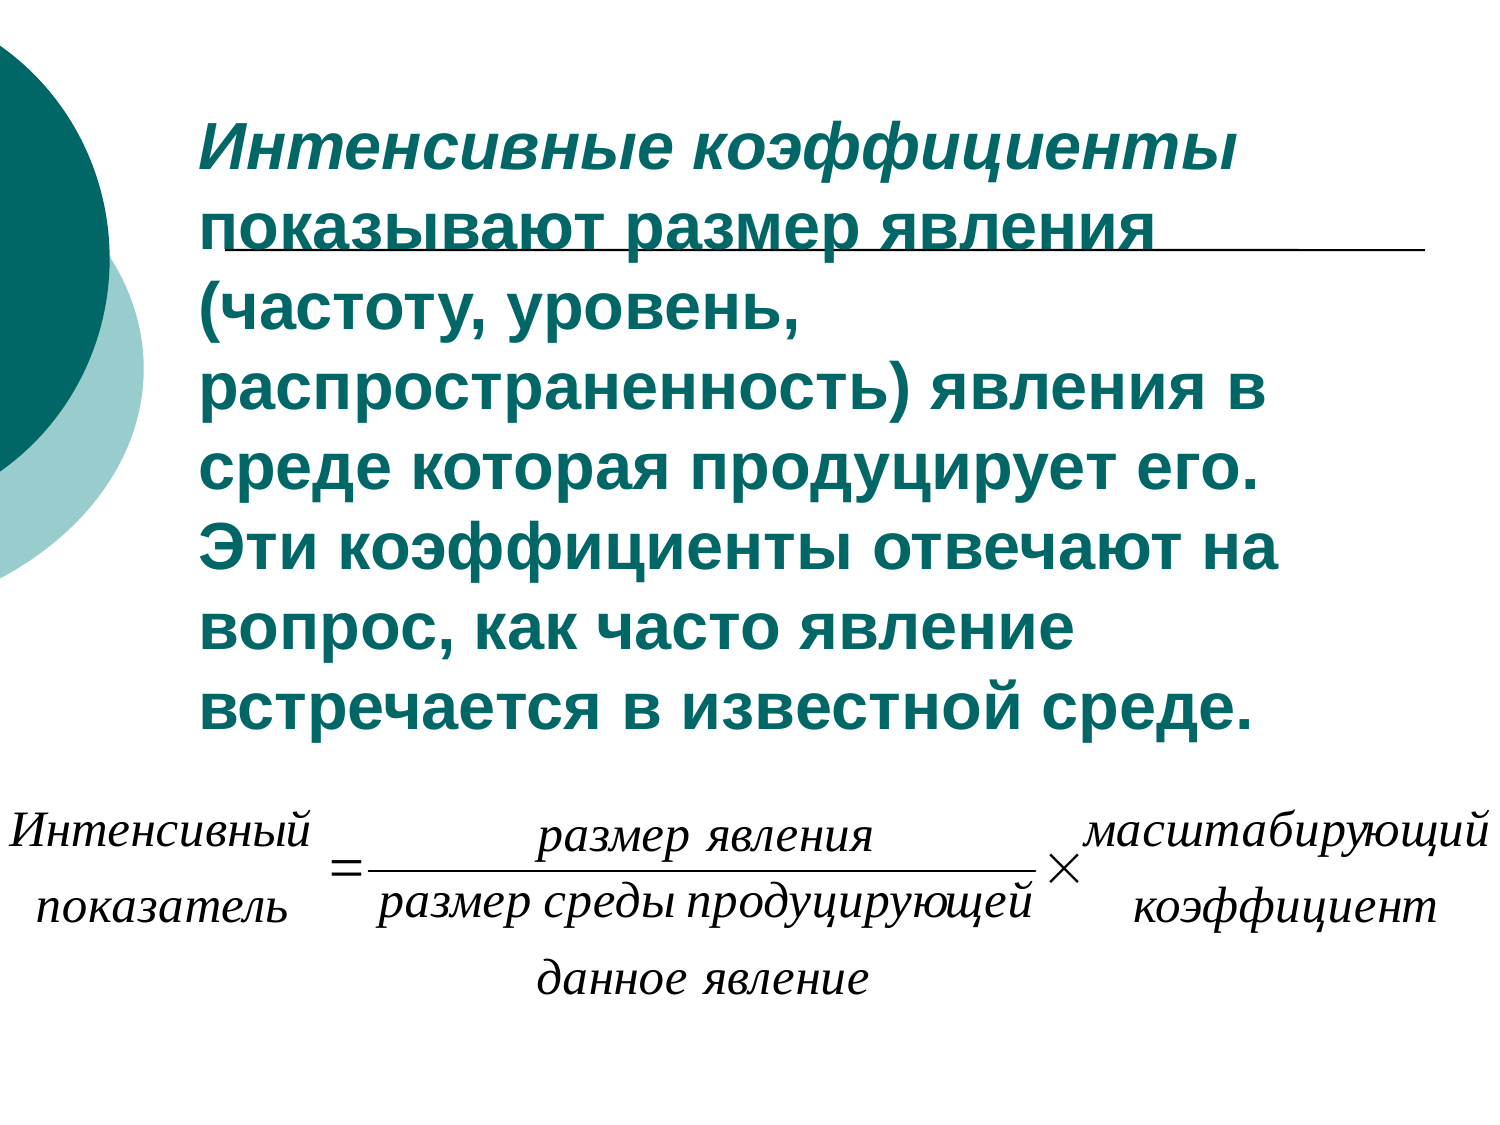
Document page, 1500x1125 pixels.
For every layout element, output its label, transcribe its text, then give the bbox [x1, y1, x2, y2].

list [0, 798, 1500, 1016]
title Интенсивные коэффициенты показывают размер явления (частоту, уровень, распространенность) явления в среде которая продуцирует его. Эти коэффициенты отвечают на вопрос, как часто явление встречается в известной среде. [183, 113, 1383, 750]
